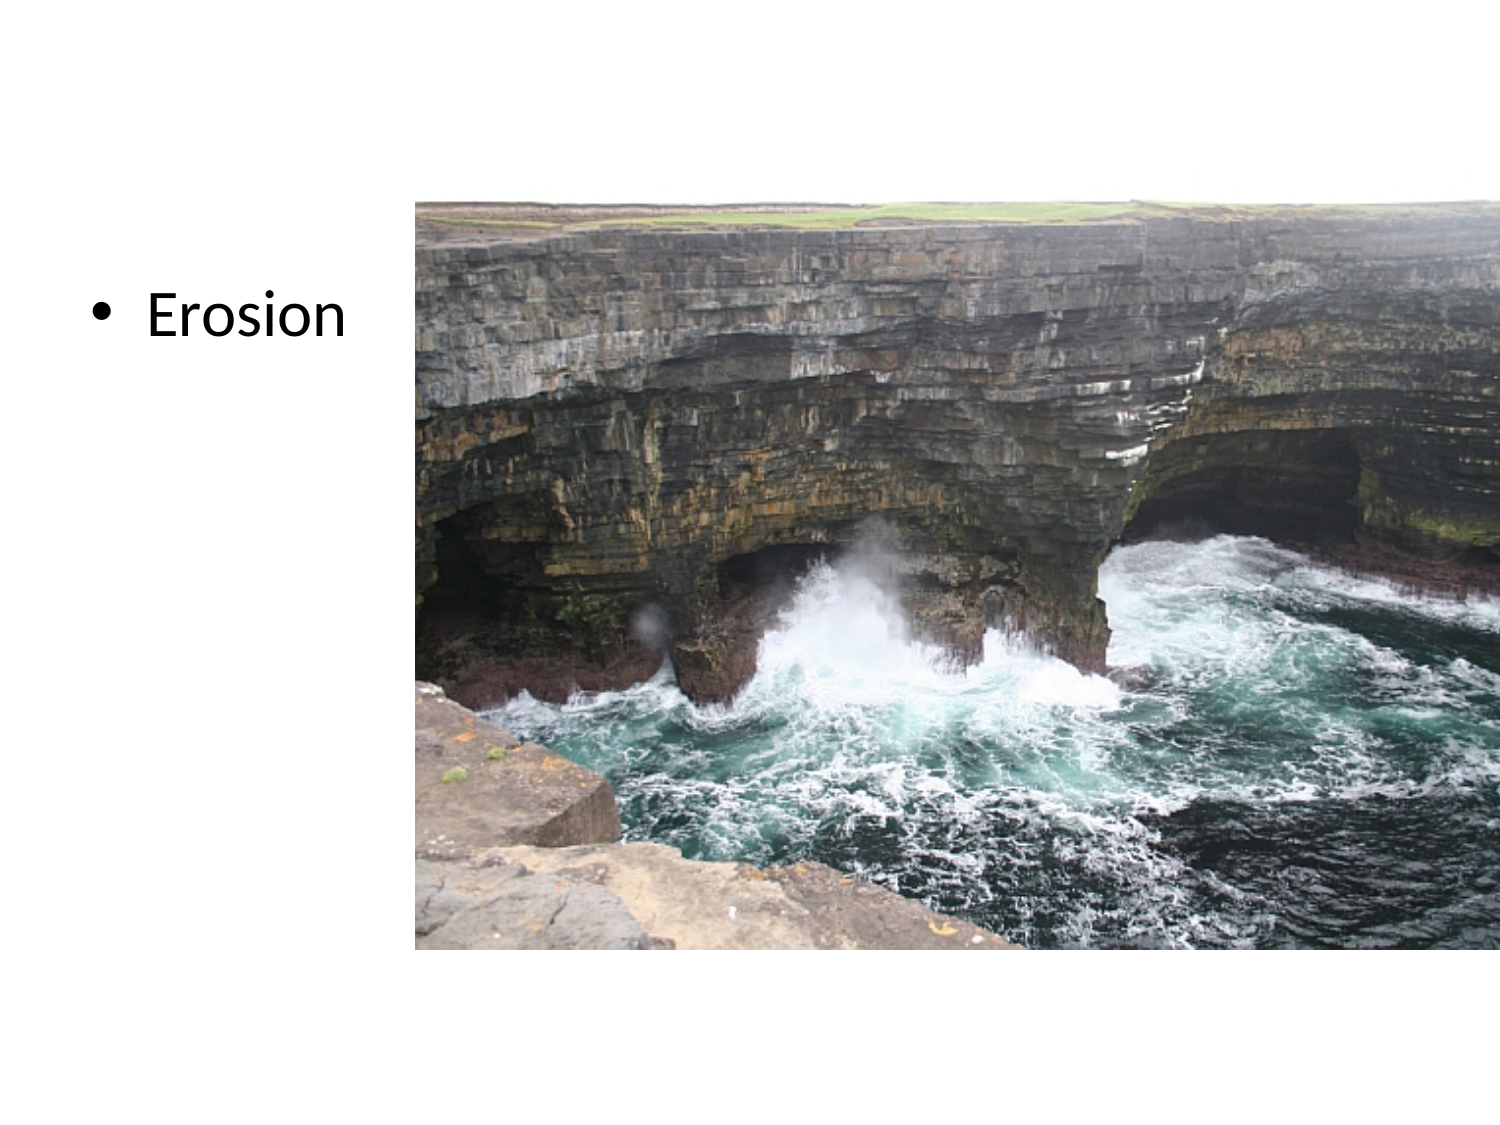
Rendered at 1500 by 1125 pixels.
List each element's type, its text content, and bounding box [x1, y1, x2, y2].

picture [415, 112, 1500, 951]
list Erosion [75, 262, 1425, 1005]
